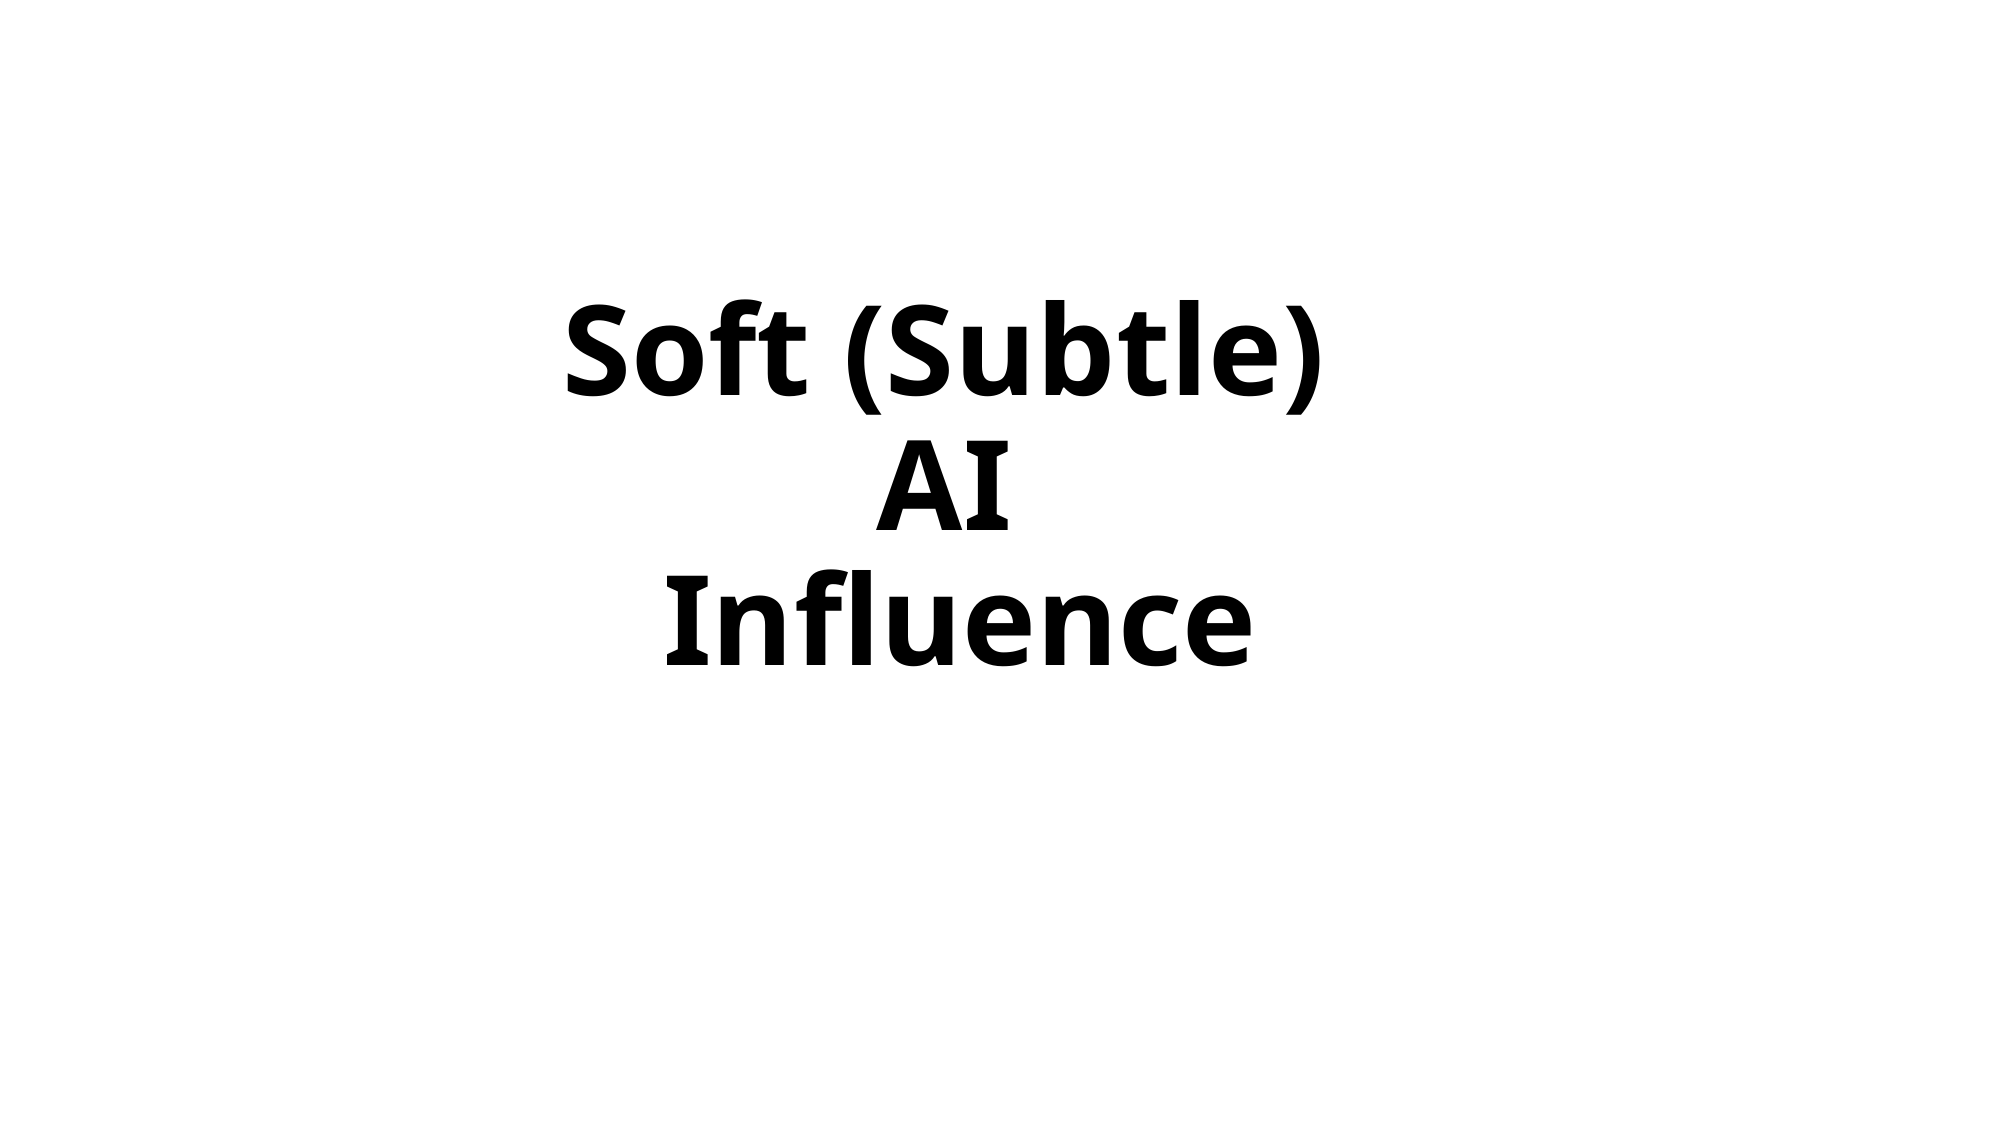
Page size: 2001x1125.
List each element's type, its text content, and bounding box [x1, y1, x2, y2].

title Soft (Subtle) AI Influence [98, 321, 1823, 539]
